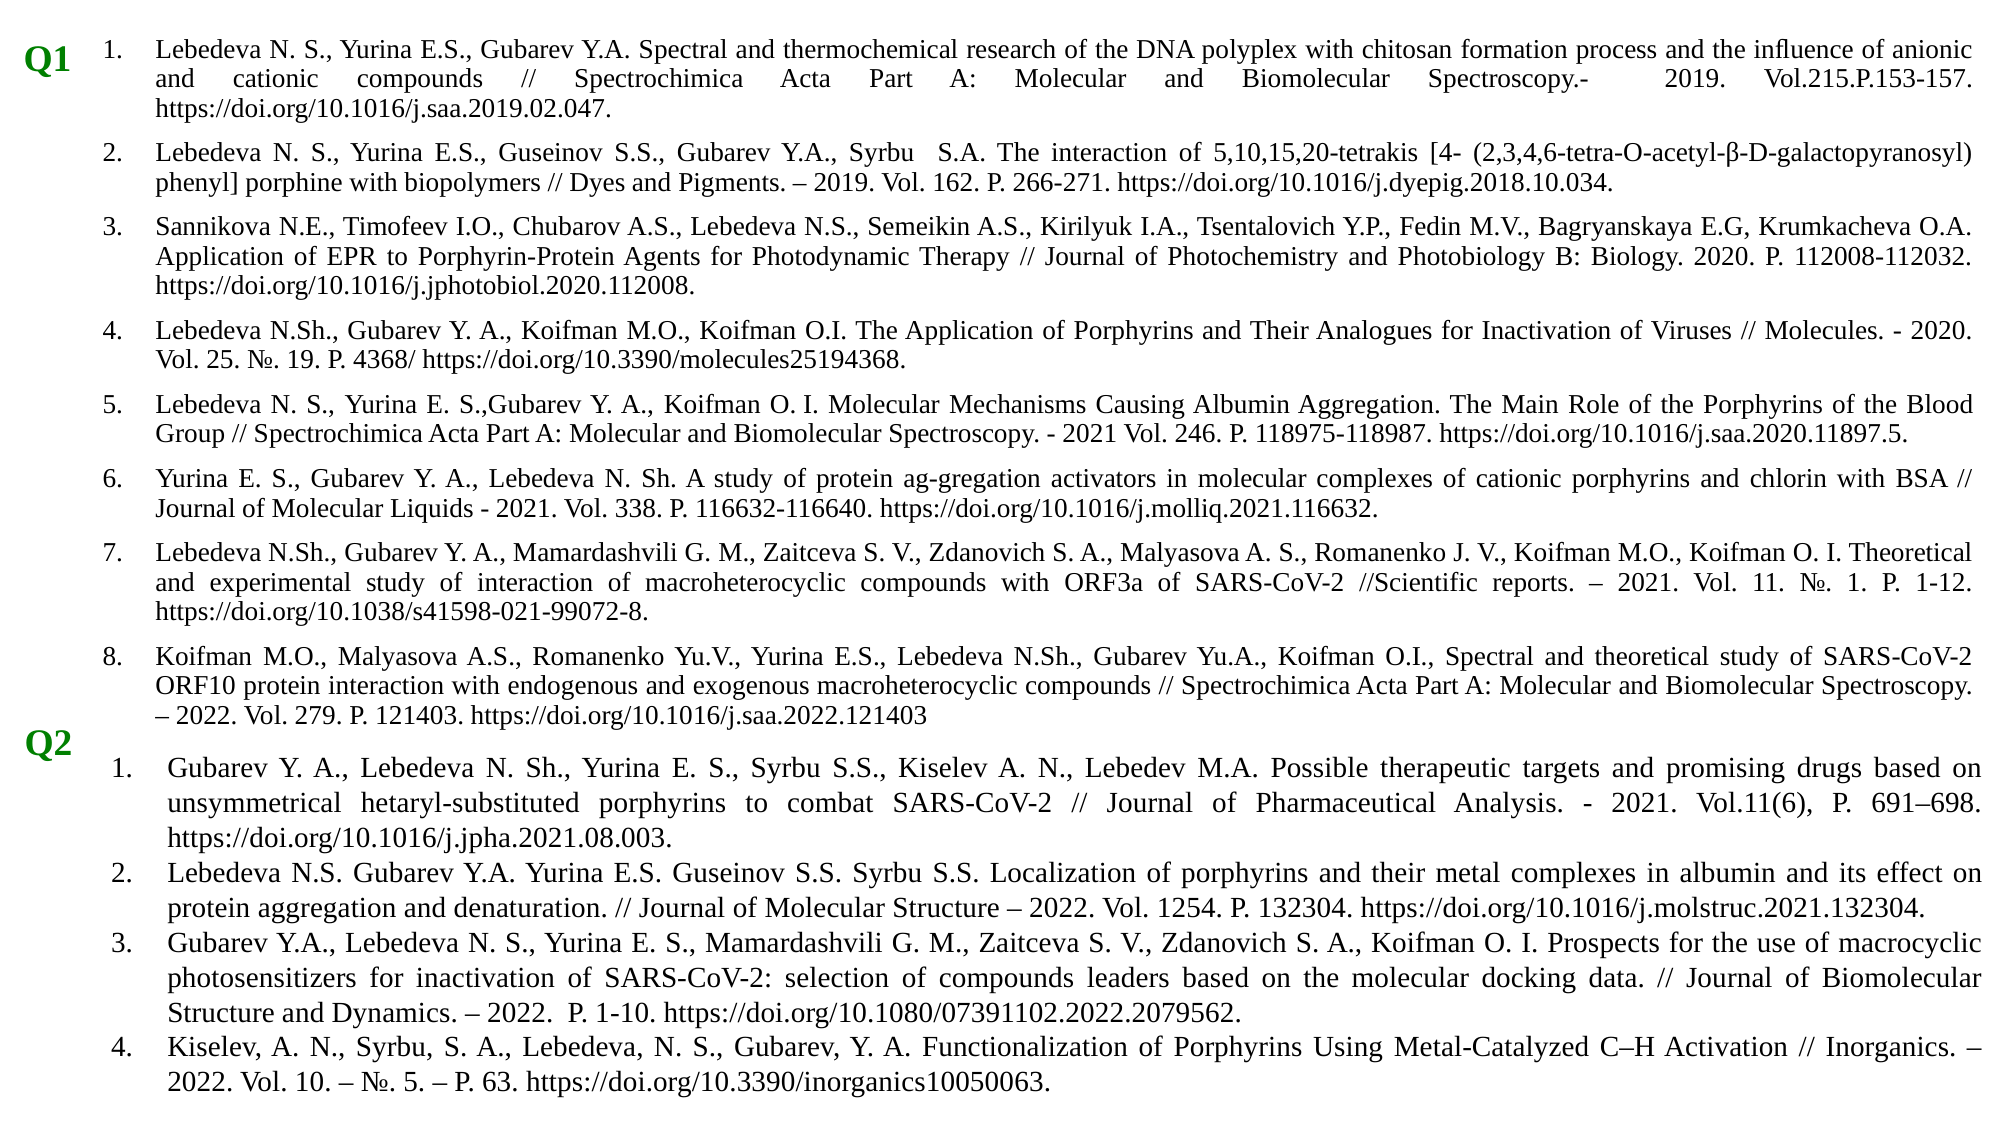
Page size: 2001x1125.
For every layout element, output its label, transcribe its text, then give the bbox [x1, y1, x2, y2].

text_box Q1 [8, 26, 108, 87]
list Lebedeva N. S., Yurina E.S., Gubarev Y.A. Spectral and thermochemical research of the DNA polyplex with chitosan formation process and the inﬂuence of anionic and cationic compounds // Spectrochimica Acta Part A: Molecular and Biomolecular Spectroscopy.- 2019. Vol.215.P.153-157. https://doi.org/10.1016/j.saa.2019.02.047. Lebedeva N. S., Yurina E.S., Guseinov S.S., Gubarev Y.A., Syrbu S.A. The interaction of 5,10,15,20-tetrakis [4- (2,3,4,6-tetra-O-acetyl-β-D-galactopyranosyl) phenyl] porphine with biopolymers // Dyes and Pigments. – 2019. Vol. 162. P. 266-271. https://doi.org/10.1016/j.dyepig.2018.10.034. Sannikova N.E., Timofeev I.O., Chubarov A.S., Lebedeva N.S., Semeikin A.S., Kirilyuk I.A., Tsentalovich Y.P., Fedin M.V., Bagryanskaya E.G, Krumkacheva O.A. Application of EPR to Porphyrin-Protein Agents for Photodynamic Therapy // Journal of Photochemistry and Photobiology B: Biology. 2020. P. 112008-112032. https://doi.org/10.1016/j.jphotobiol.2020.112008. Lebedeva N.Sh., Gubarev Y. A., Koifman M.O., Koifman O.I. The Application of Porphyrins and Their Analogues for Inactivation of Viruses // Molecules. - 2020. Vol. 25. №. 19. P. 4368/ https://doi.org/10.3390/molecules25194368. Lebedeva N. S., Yurina E. S.,Gubarev Y. A., Koifman O. I. Molecular Mechanisms Causing Albumin Aggregation. The Main Role of the Porphyrins of the Blood Group // Spectrochimica Acta Part A: Molecular and Biomolecular Spectroscopy. - 2021 Vol. 246. P. 118975-118987. https://doi.org/10.1016/j.saa.2020.11897.5. Yurina E. S., Gubarev Y. A., Lebedeva N. Sh. A study of protein ag-gregation activators in molecular complexes of cationic porphyrins and chlorin with BSA // Journal of Molecular Liquids - 2021. Vol. 338. P. 116632-116640. https://doi.org/10.1016/j.molliq.2021.116632. Lebedeva N.Sh., Gubarev Y. A., Mamardashvili G. M., Zaitceva S. V., Zdanovich S. A., Malyasova A. S., Romanenko J. V., Koifman M.O., Koifman O. I. Theoretical and experimental study of interaction of macroheterocyclic compounds with ORF3a of SARS-CoV-2 //Scientific reports. – 2021. Vol. 11. №. 1. P. 1-12. https://doi.org/10.1038/s41598-021-99072-8. Koifman M.O., Malyasova A.S., Romanenko Yu.V., Yurina E.S., Lebedeva N.Sh., Gubarev Yu.A., Koifman O.I., Spectral and theoretical study of SARS-CoV-2 ORF10 protein interaction with endogenous and exogenous macroheterocyclic compounds // Spectrochimica Acta Part A: Molecular and Biomolecular Spectroscopy. – 2022. Vol. 279. P. 121403. https://doi.org/10.1016/j.saa.2022.121403 [87, 26, 1990, 740]
text_box Gubarev Y. A., Lebedeva N. Sh., Yurina E. S., Syrbu S.S., Kiselev A. N., Lebedev M.A. Possible therapeutic targets and promising drugs based on unsymmetrical hetaryl-substituted porphyrins to combat SARS-CoV-2 // Journal of Pharmaceutical Analysis. - 2021. Vol.11(6), P. 691–698. https://doi.org/10.1016/j.jpha.2021.08.003. Lebedeva N.S. Gubarev Y.A. Yurina E.S. Guseinov S.S. Syrbu S.S. Localization of porphyrins and their metal complexes in albumin and its effect on protein aggregation and denaturation. // Journal of Molecular Structure – 2022. Vol. 1254. P. 132304. https://doi.org/10.1016/j.molstruc.2021.132304. Gubarev Y.A., Lebedeva N. S., Yurina E. S., Mamardashvili G. M., Zaitceva S. V., Zdanovich S. A., Koifman O. I. Prospects for the use of macrocyclic photosensitizers for inactivation of SARS-CoV-2: selection of compounds leaders based on the molecular docking data. // Journal of Biomolecular Structure and Dynamics. – 2022. P. 1-10. https://doi.org/10.1080/07391102.2022.2079562. Kiselev, A. N., Syrbu, S. A., Lebedeva, N. S., Gubarev, Y. A. Functionalization of Porphyrins Using Metal-Catalyzed C–H Activation // Inorganics. – 2022. Vol. 10. – №. 5. – P. 63. https://doi.org/10.3390/inorganics10050063. [96, 740, 1999, 1125]
text_box Q2 [9, 710, 109, 771]
